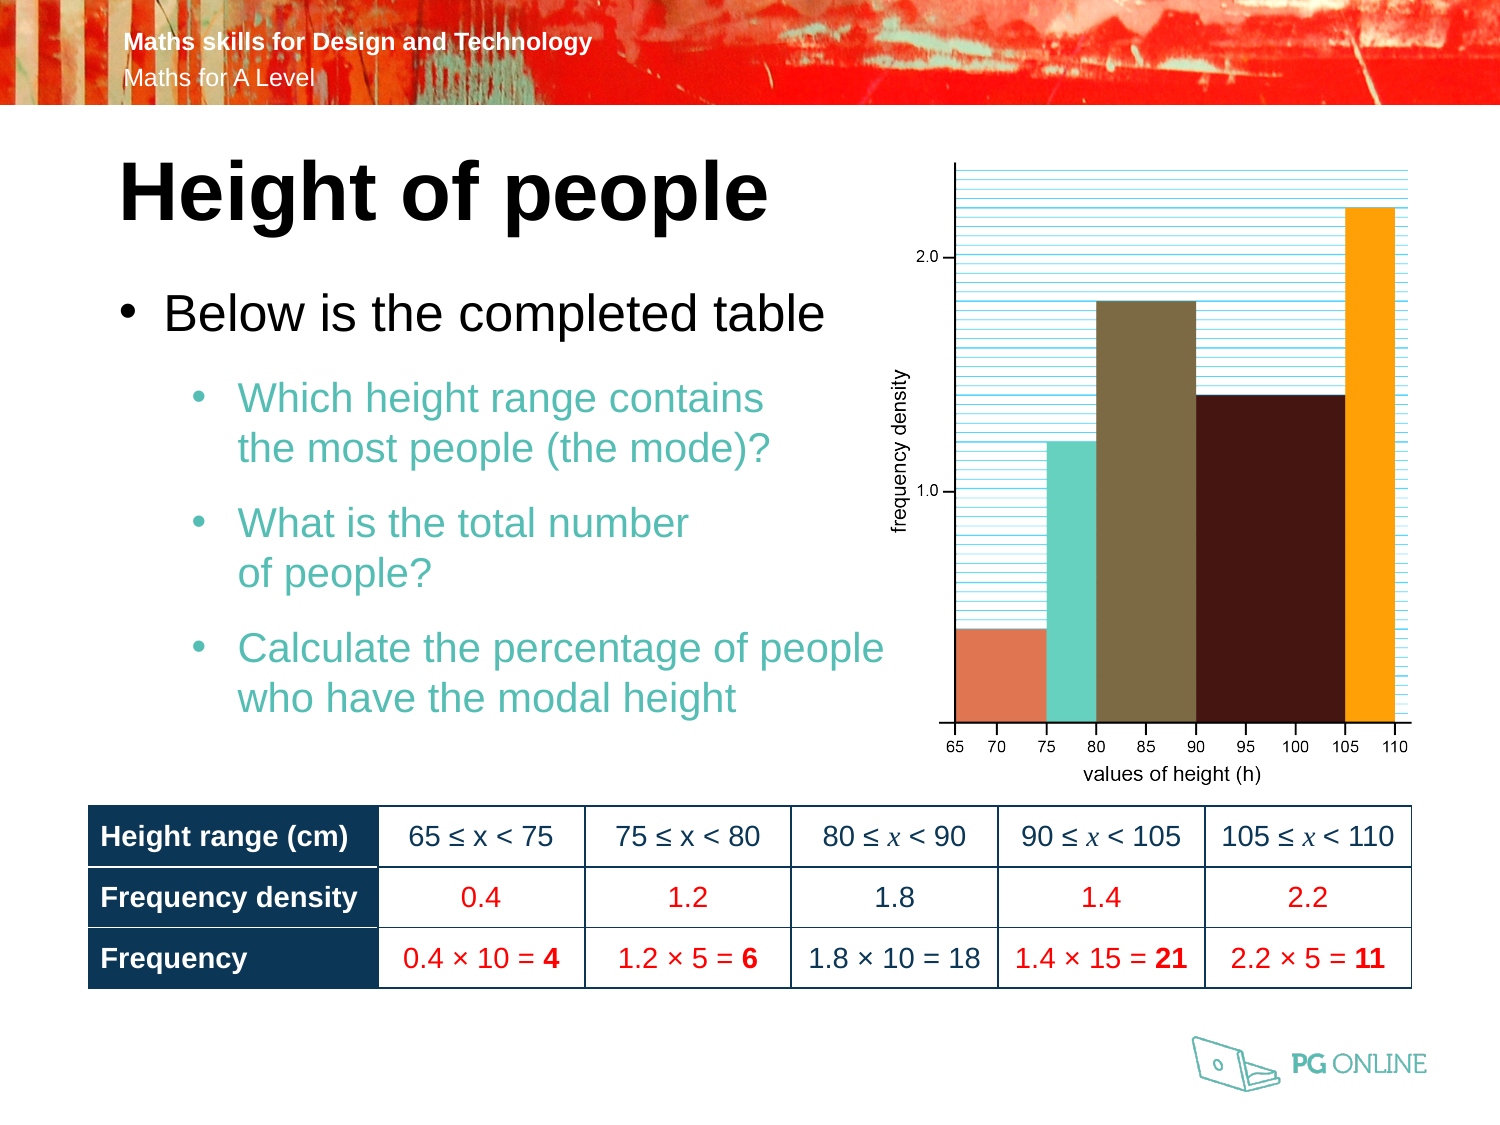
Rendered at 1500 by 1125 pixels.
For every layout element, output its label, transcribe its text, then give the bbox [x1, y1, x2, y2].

table_header 105 ≤ x < 110 [1206, 807, 1411, 866]
table_cell 1.4 [999, 868, 1204, 927]
table_cell 0.4 [379, 868, 584, 927]
table_cell Frequency [89, 928, 377, 987]
table_cell 1.8 [792, 868, 997, 927]
table_cell 1.2 × 5 = 6 [586, 928, 790, 987]
table_header 80 ≤ x < 90 [792, 807, 997, 866]
table_header 90 ≤ x < 105 [999, 807, 1204, 866]
picture [1191, 1036, 1427, 1092]
table_cell 1.8 × 10 = 18 [792, 928, 997, 987]
table_cell 1.4 × 15 = 21 [999, 928, 1204, 987]
list Below is the completed table Which height range contains the most people (the mode)? What is the total number of people? Calculate the percentage of people who have the modal height [118, 279, 1398, 805]
table_cell 2.2 × 5 = 11 [1206, 928, 1411, 987]
table_header 75 ≤ x < 80 [586, 807, 790, 866]
table_cell 1.2 [586, 868, 790, 927]
picture [887, 162, 1412, 788]
table_header Height range (cm) [89, 807, 377, 866]
table_cell 2.2 [1206, 868, 1411, 927]
picture [0, 0, 1500, 105]
table_header 65 ≤ x < 75 [379, 807, 584, 866]
list Height of people [118, 148, 1401, 259]
table_cell Frequency density [89, 868, 377, 927]
table_cell 0.4 × 10 = 4 [379, 928, 584, 987]
